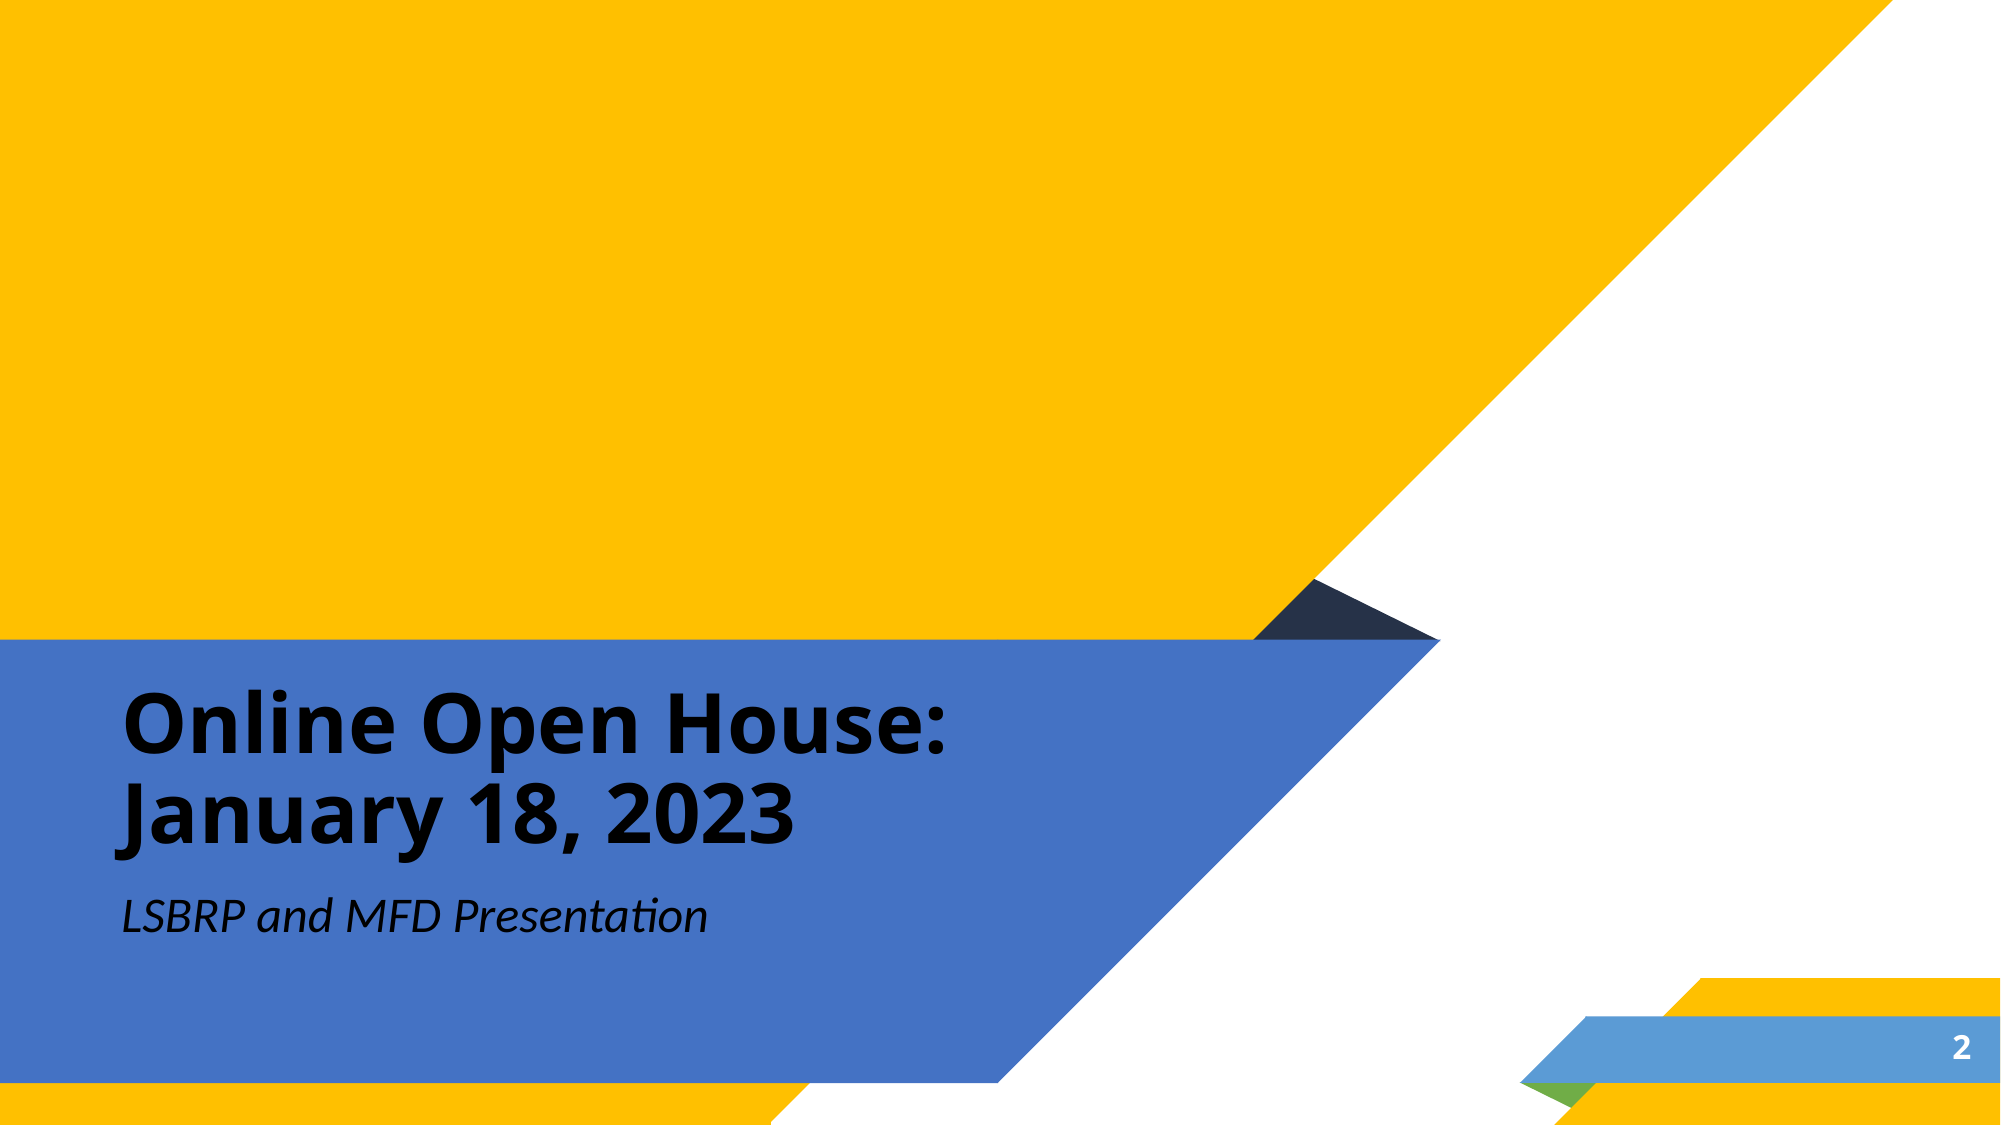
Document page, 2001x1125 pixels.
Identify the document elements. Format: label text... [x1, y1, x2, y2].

slide_number 2 [1666, 1014, 1992, 1084]
subtitle LSBRP and MFD Presentation [101, 869, 997, 1042]
title Online Open House: January 18, 2023 [101, 627, 1183, 882]
